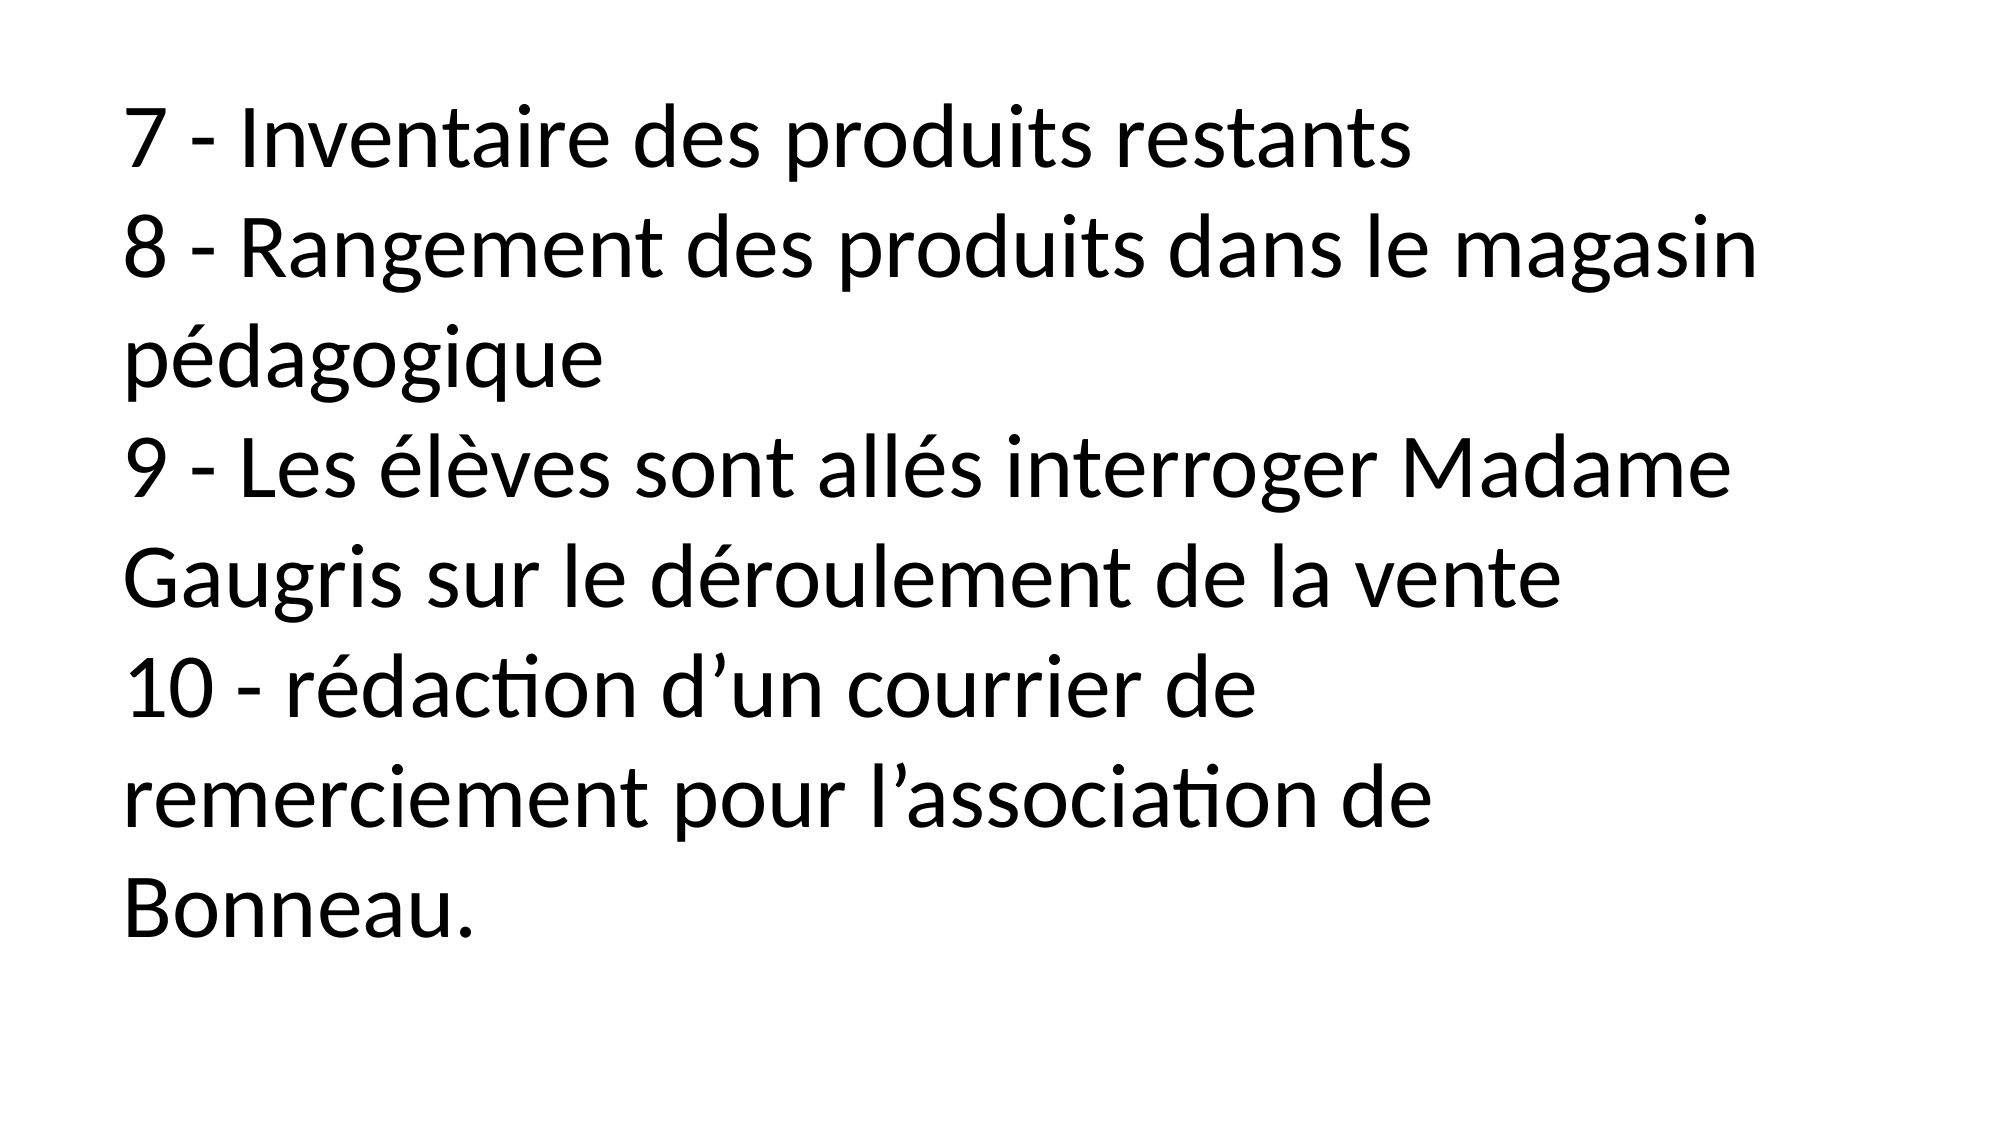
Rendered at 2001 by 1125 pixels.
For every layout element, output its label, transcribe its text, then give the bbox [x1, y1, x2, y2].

text_box 7 - Inventaire des produits restants 8 - Rangement des produits dans le magasin pédagogique 9 - Les élèves sont allés interroger Madame Gaugris sur le déroulement de la vente 10 - rédaction d’un courrier de remerciement pour l’association de Bonneau. [107, 68, 1806, 963]
title [117, 431, 1843, 1029]
